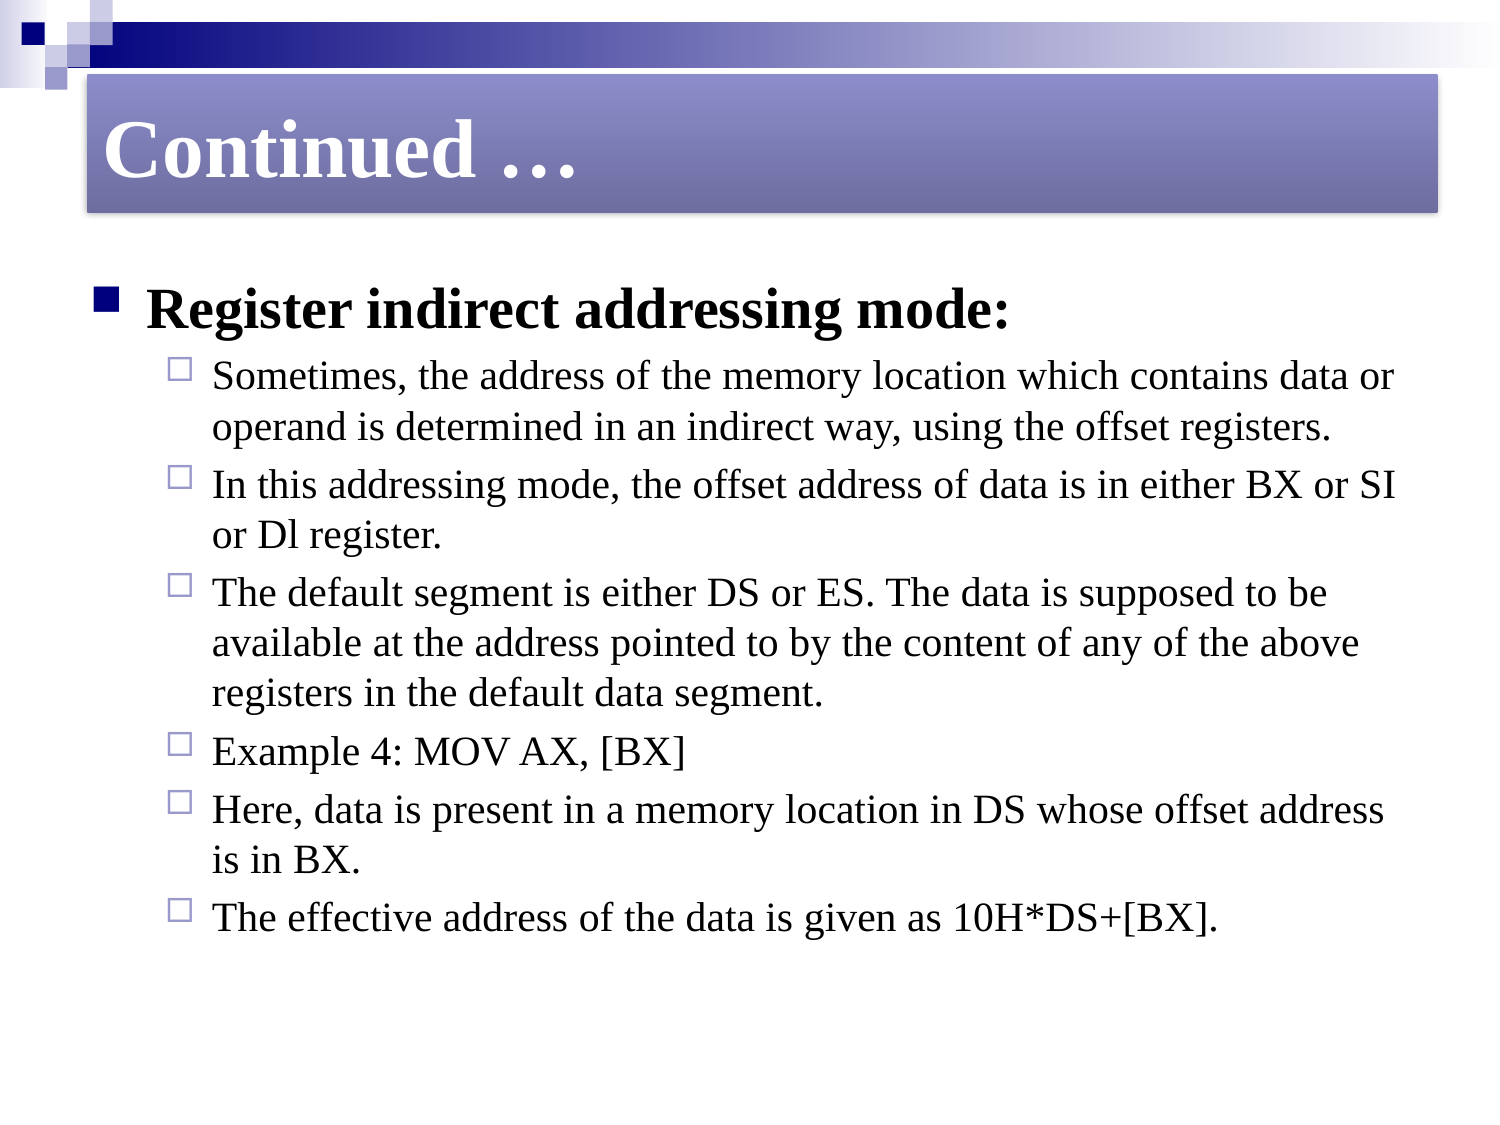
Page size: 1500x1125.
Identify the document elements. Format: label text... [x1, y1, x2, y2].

list Register indirect addressing mode: Sometimes, the address of the memory location which contains data or operand is determined in an indirect way, using the offset registers. In this addressing mode, the offset address of data is in either BX or SI or Dl register. The default segment is either DS or ES. The data is supposed to be available at the address pointed to by the content of any of the above registers in the default data segment. Example 4: MOV AX, [BX] Here, data is present in a memory location in DS whose offset address is in BX. The effective address of the data is given as 10H*DS+[BX]. [74, 262, 1426, 963]
text_box Continued … [87, 74, 1438, 213]
